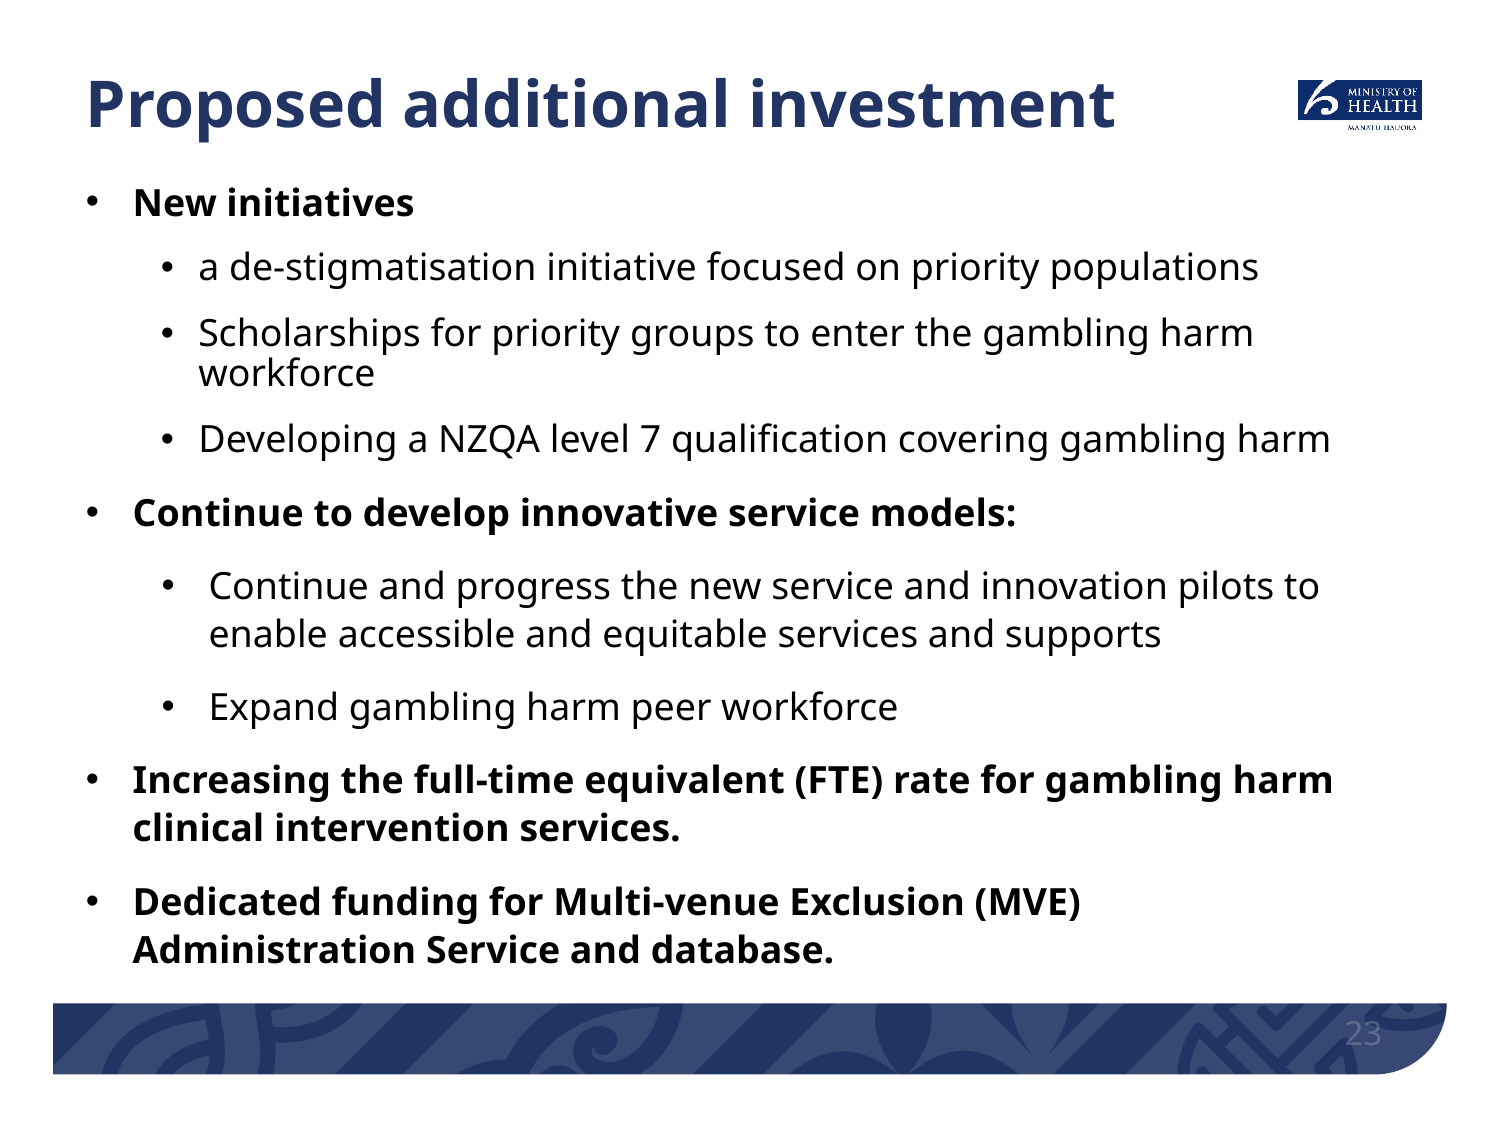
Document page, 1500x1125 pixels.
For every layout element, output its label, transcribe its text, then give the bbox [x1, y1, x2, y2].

picture [1314, 80, 1422, 130]
picture [0, 1004, 1500, 1125]
list New initiatives a de-stigmatisation initiative focused on priority populations Scholarships for priority groups to enter the gambling harm workforce Developing a NZQA level 7 qualification covering gambling harm Continue to develop innovative service models: Continue and progress the new service and innovation pilots to enable accessible and equitable services and supports Expand gambling harm peer workforce Increasing the full-time equivalent (FTE) rate for gambling harm clinical intervention services. Dedicated funding for Multi-venue Exclusion (MVE) Administration Service and database. [70, 168, 1365, 834]
title Proposed additional investment [70, 44, 1314, 168]
